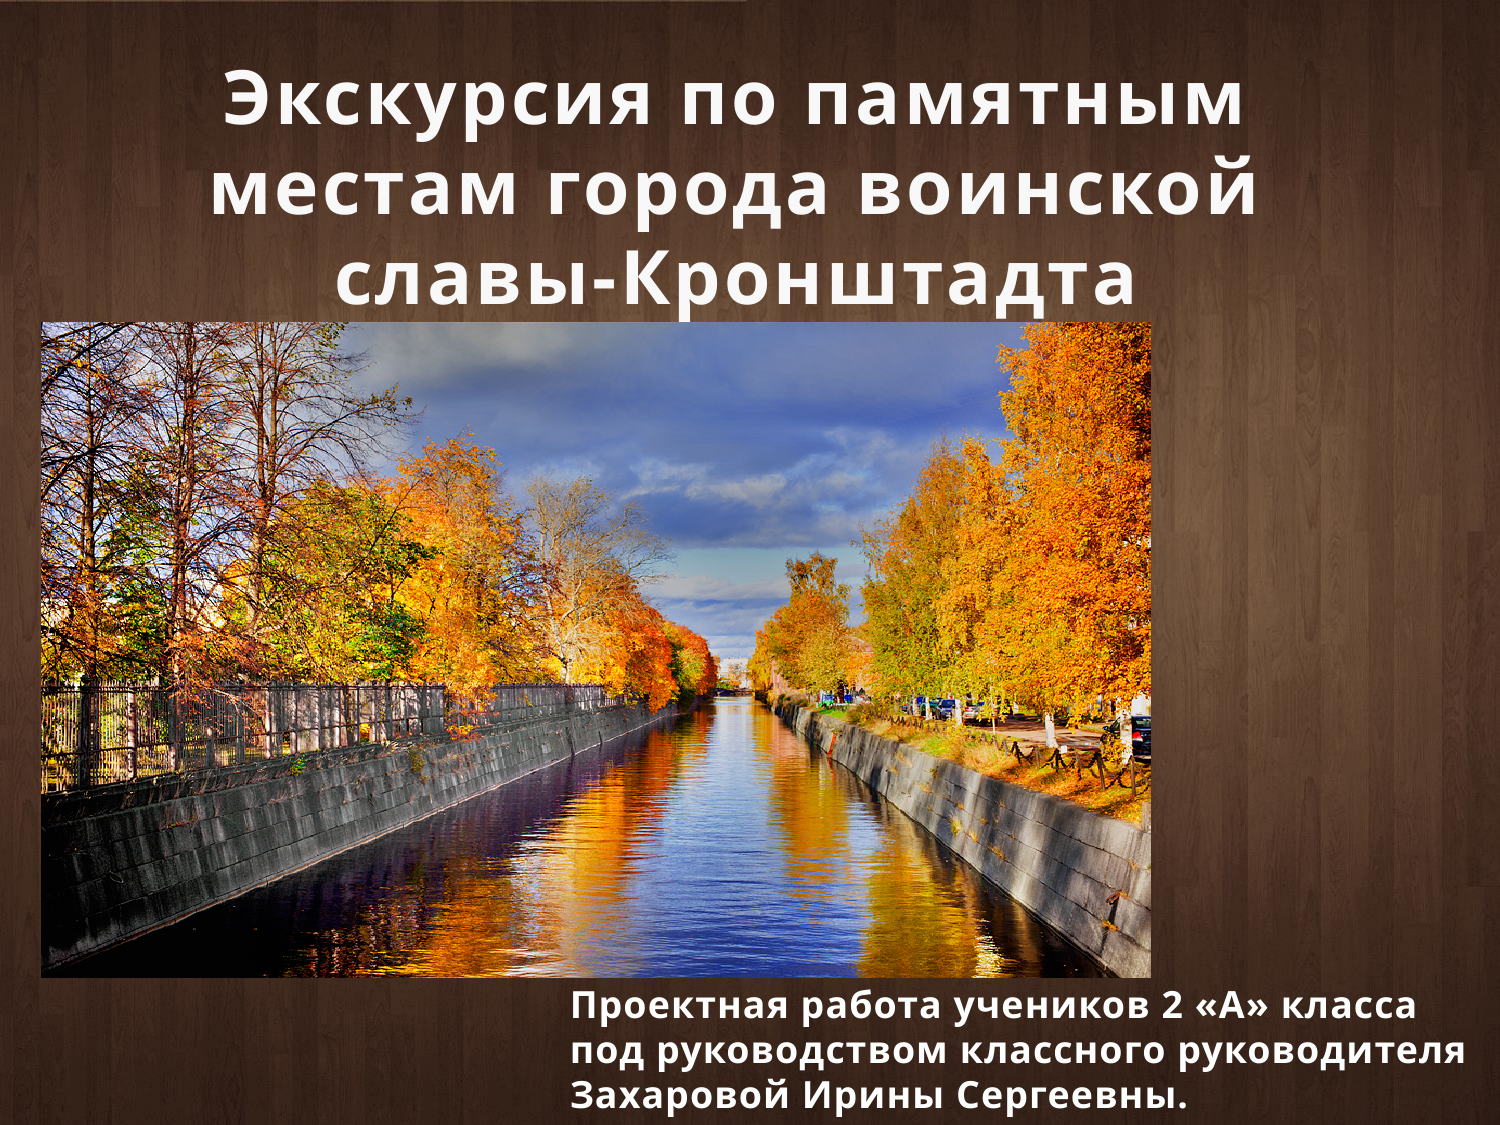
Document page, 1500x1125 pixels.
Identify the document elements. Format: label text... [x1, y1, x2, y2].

title Экскурсия по памятным местам города воинской славы-Кронштадта [61, 19, 1412, 320]
picture [0, 0, 1500, 1125]
text_box Проектная работа учеников 2 «А» класса под руководством классного руководителя Захаровой Ирины Сергеевны. [554, 973, 1500, 1124]
